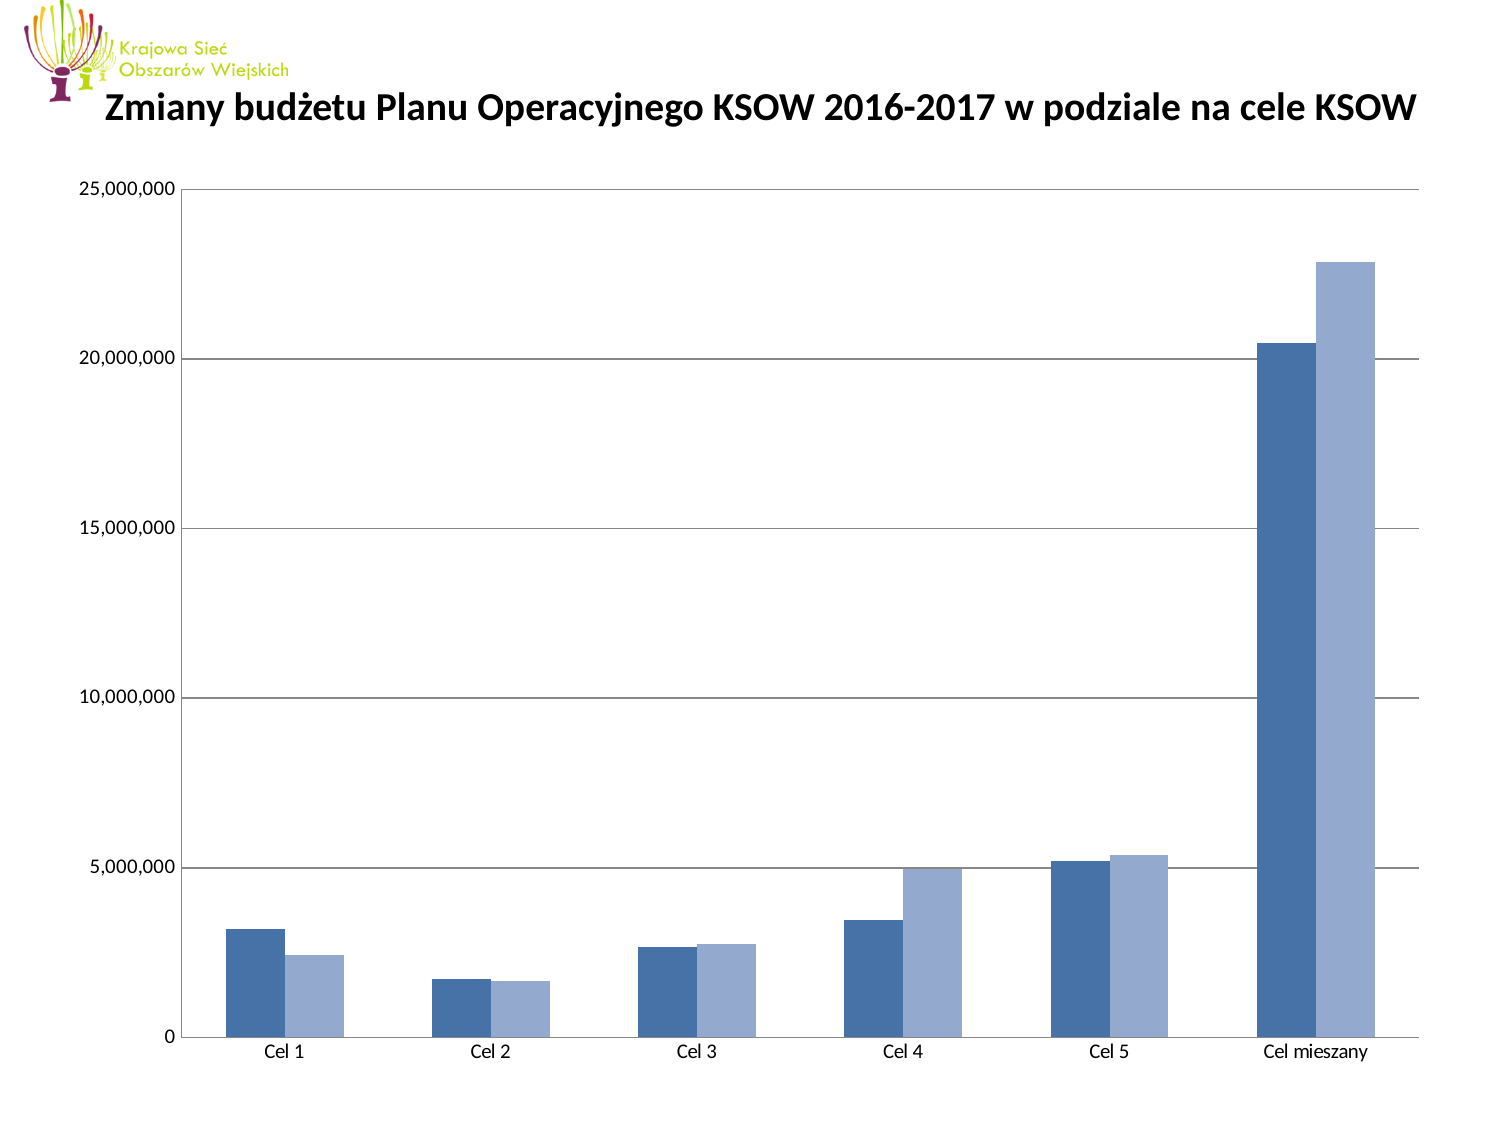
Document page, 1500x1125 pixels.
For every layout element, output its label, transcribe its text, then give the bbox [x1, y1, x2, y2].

picture [24, 0, 288, 102]
chart [50, 160, 1448, 1083]
text_box Zmiany budżetu Planu Operacyjnego KSOW 2016-2017 w podziale na cele KSOW [76, 73, 1447, 136]
